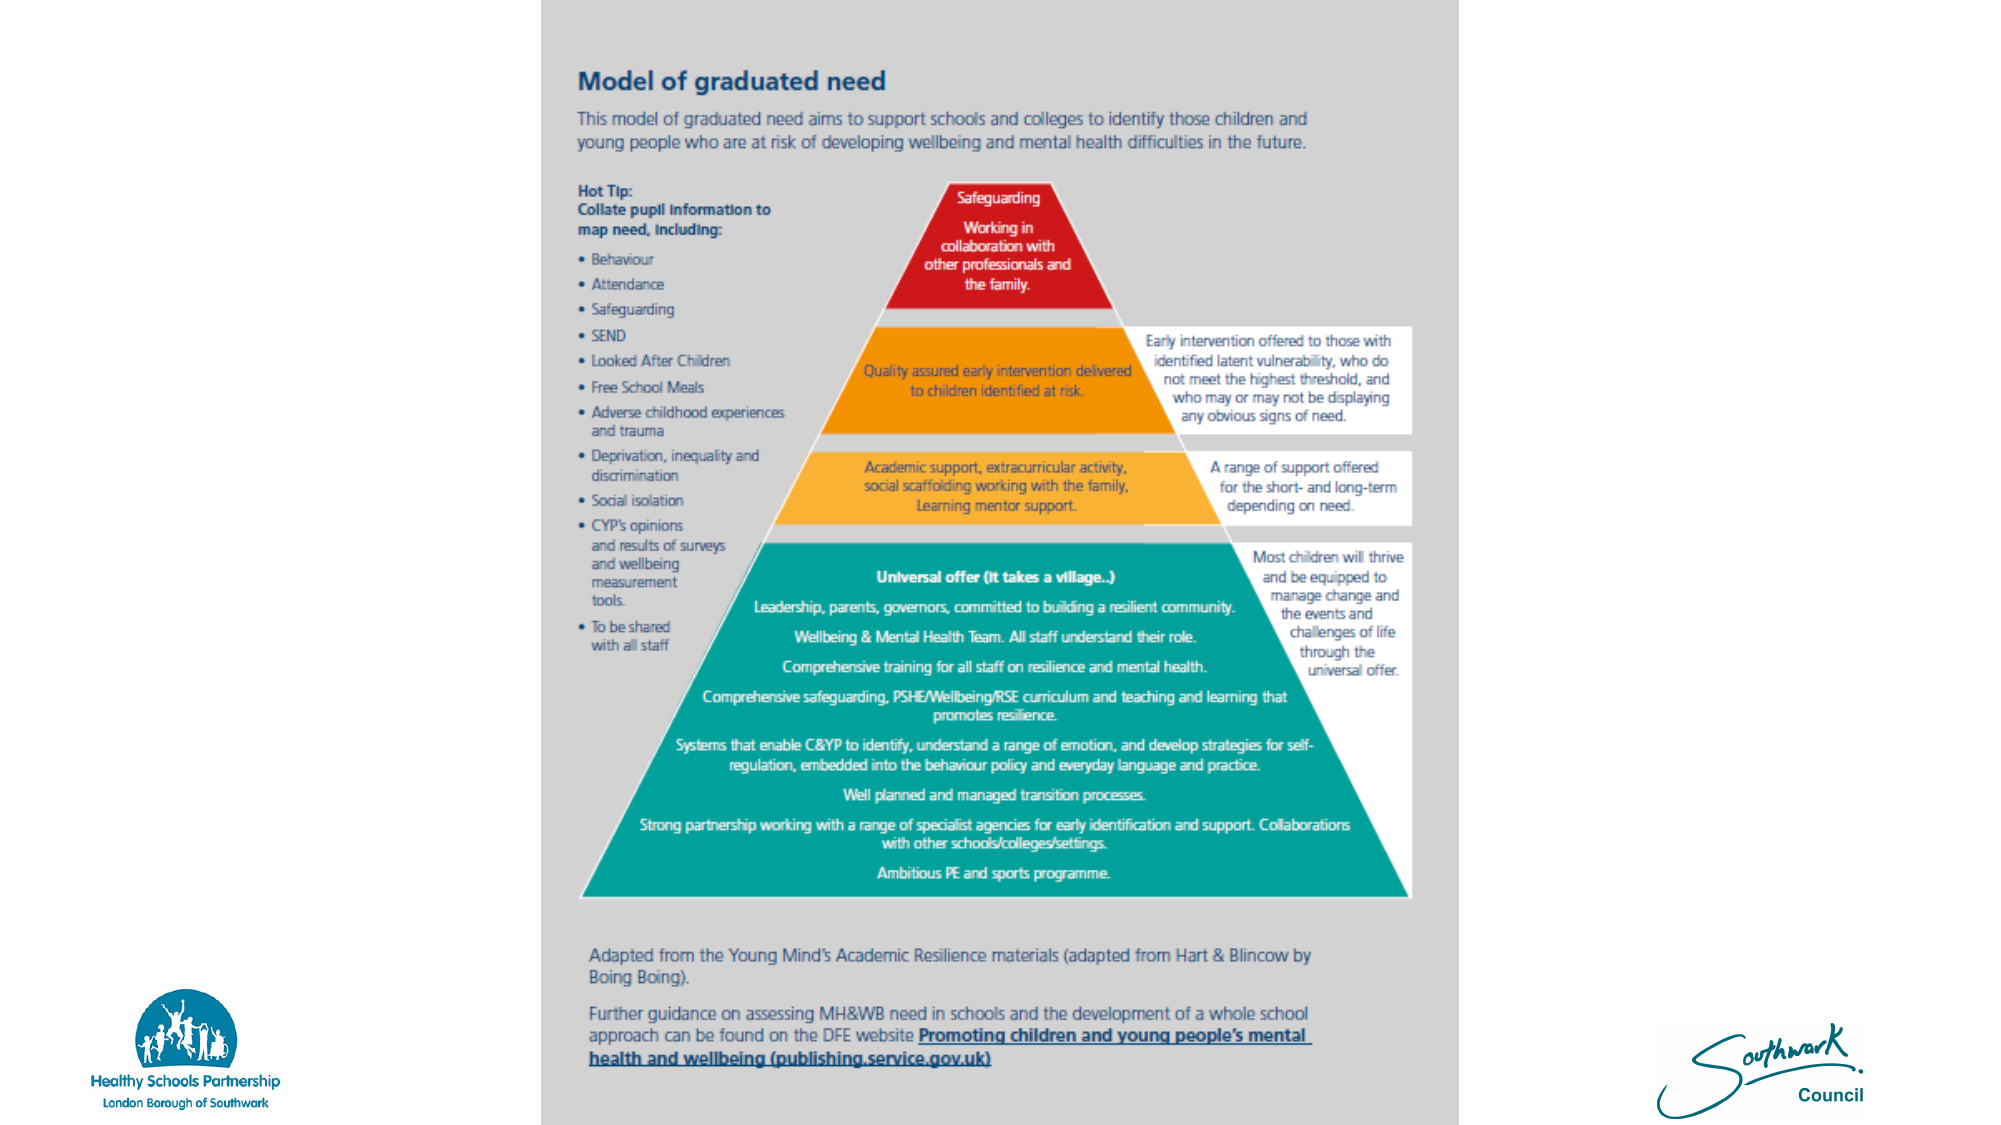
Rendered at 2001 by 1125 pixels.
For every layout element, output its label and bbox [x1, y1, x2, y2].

picture [1657, 1023, 1863, 1119]
picture [156, 1025, 168, 1054]
picture [167, 1012, 228, 1060]
picture [541, 0, 1459, 1125]
picture [79, 989, 293, 1119]
picture [143, 1036, 151, 1062]
